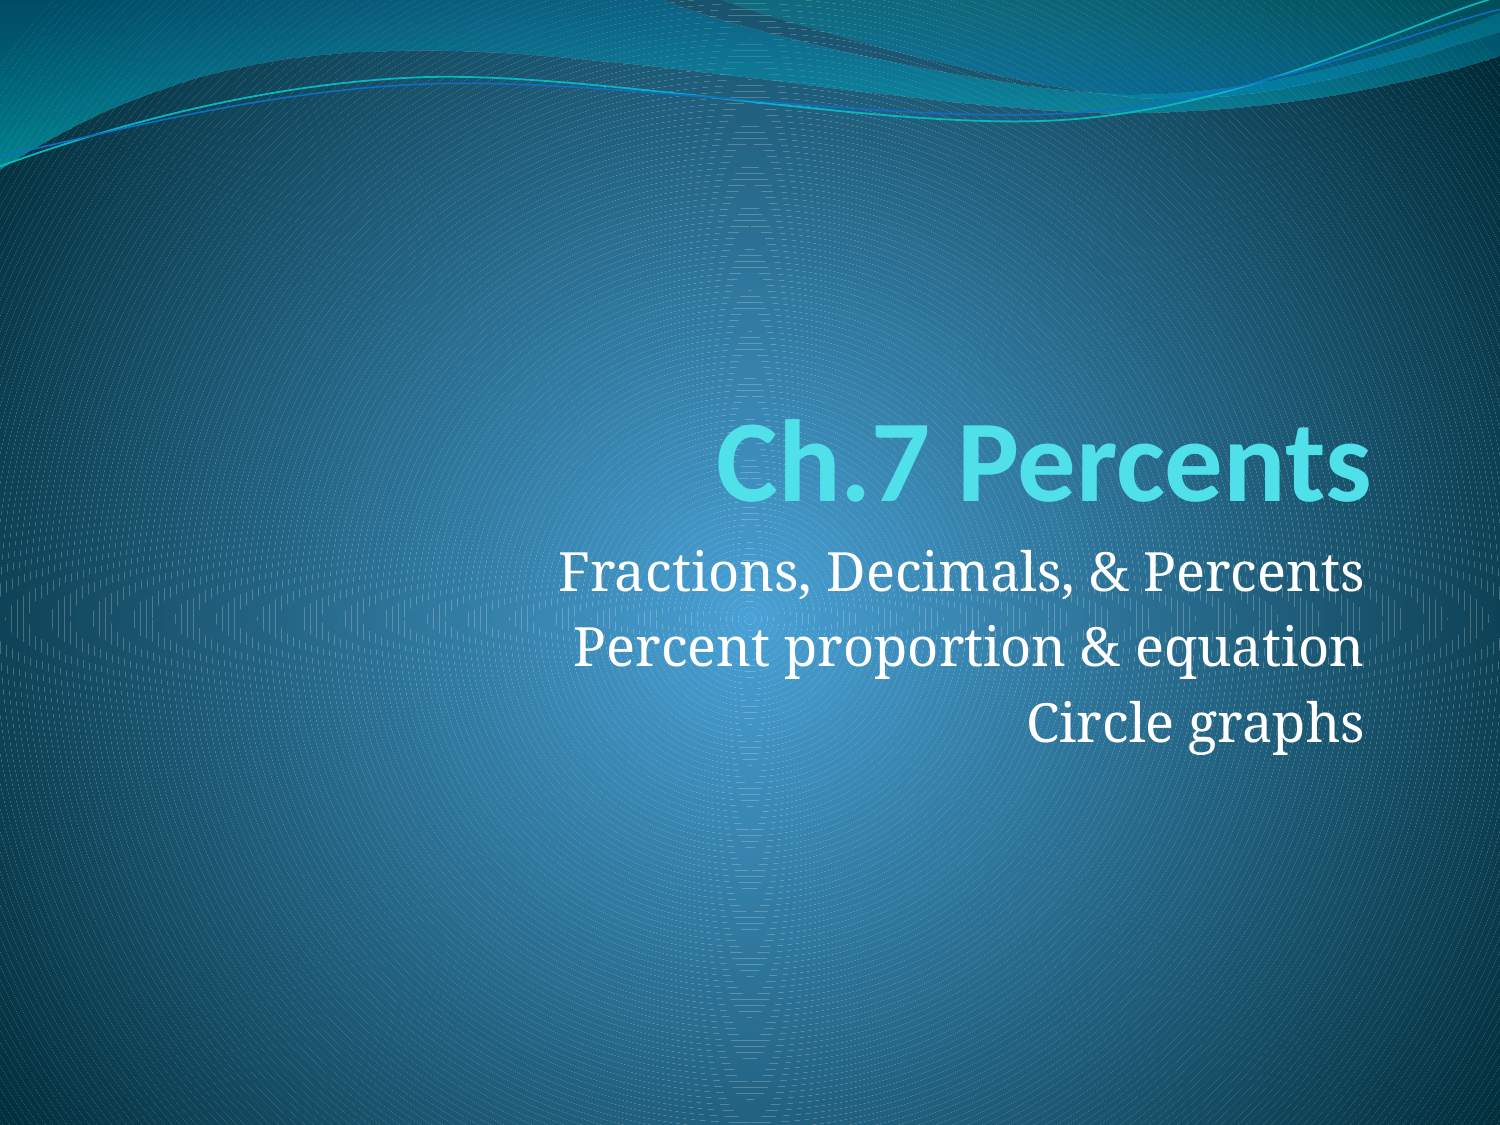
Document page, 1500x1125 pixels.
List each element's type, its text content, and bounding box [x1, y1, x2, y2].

title Ch.7 Percents [87, 224, 1376, 525]
subtitle Fractions, Decimals, & Percents Percent proportion & equation Circle graphs [87, 529, 1376, 818]
